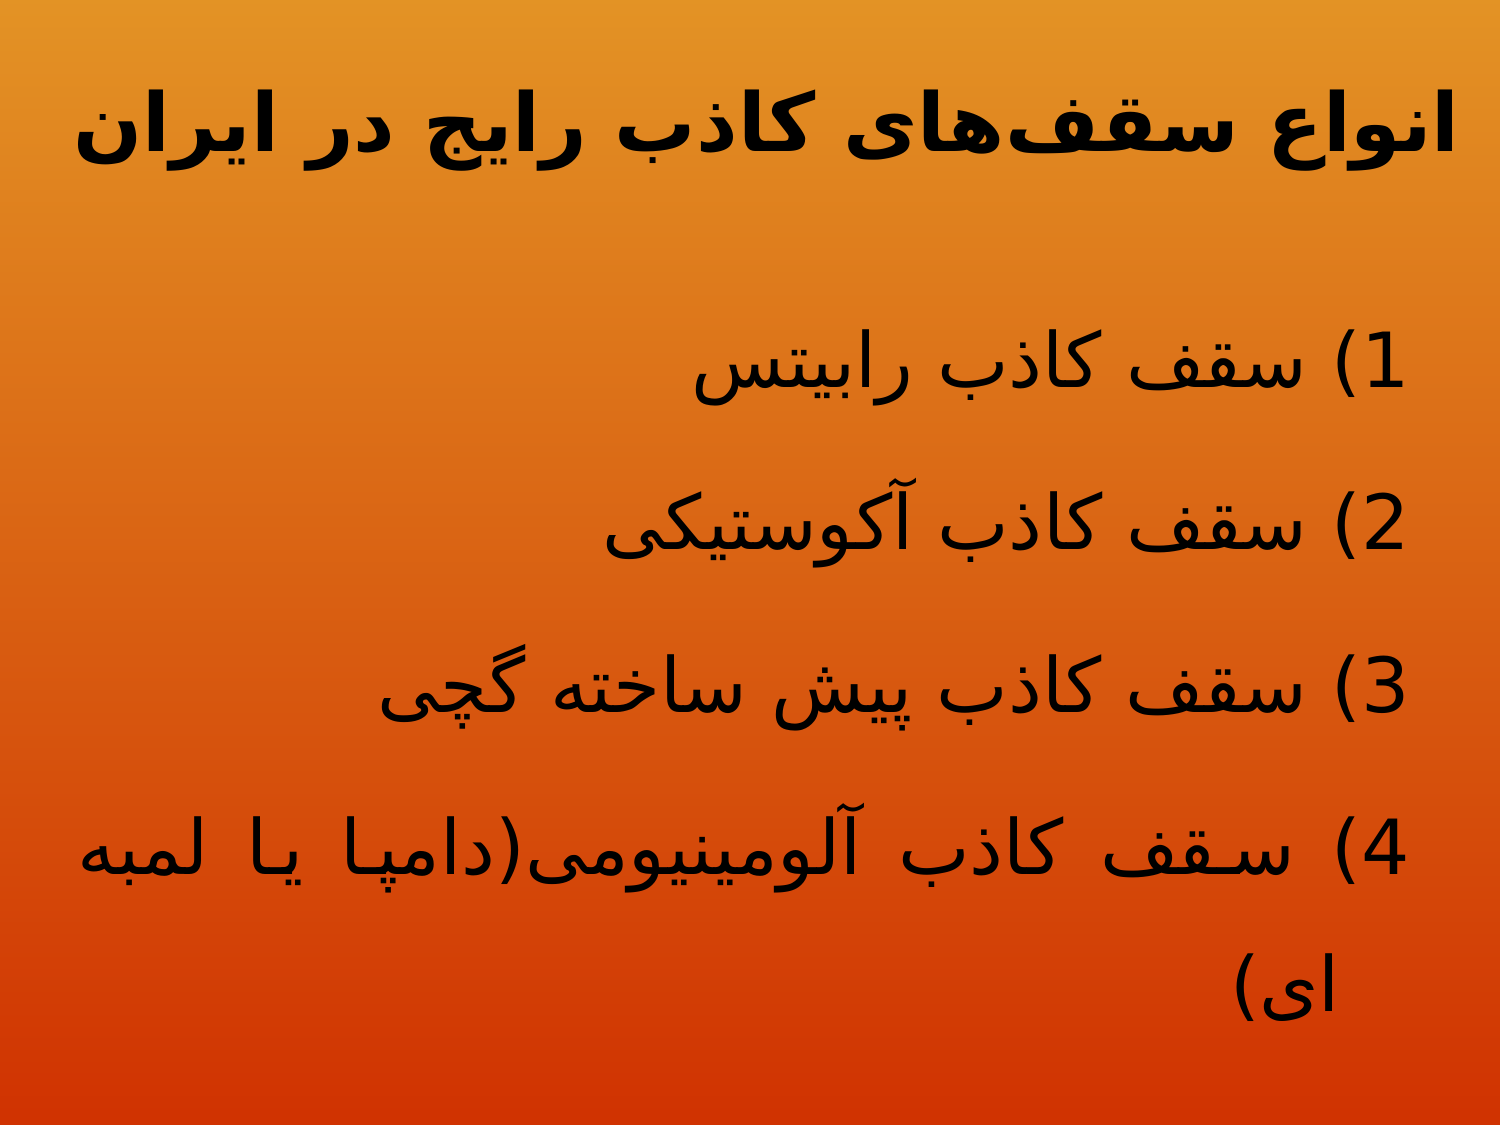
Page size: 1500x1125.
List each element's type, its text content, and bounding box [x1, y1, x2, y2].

list 1) سقف کاذب رابیتس 2) سقف کاذب آکوستیکی 3) سقف کاذب پیش ساخته گچی 4) سقف کاذب آلومینیومی‌(دامپا یا لمبه ای) [50, 254, 1425, 1038]
title انواع سقف‌های کاذب رایج در ایران [50, 50, 1475, 188]
